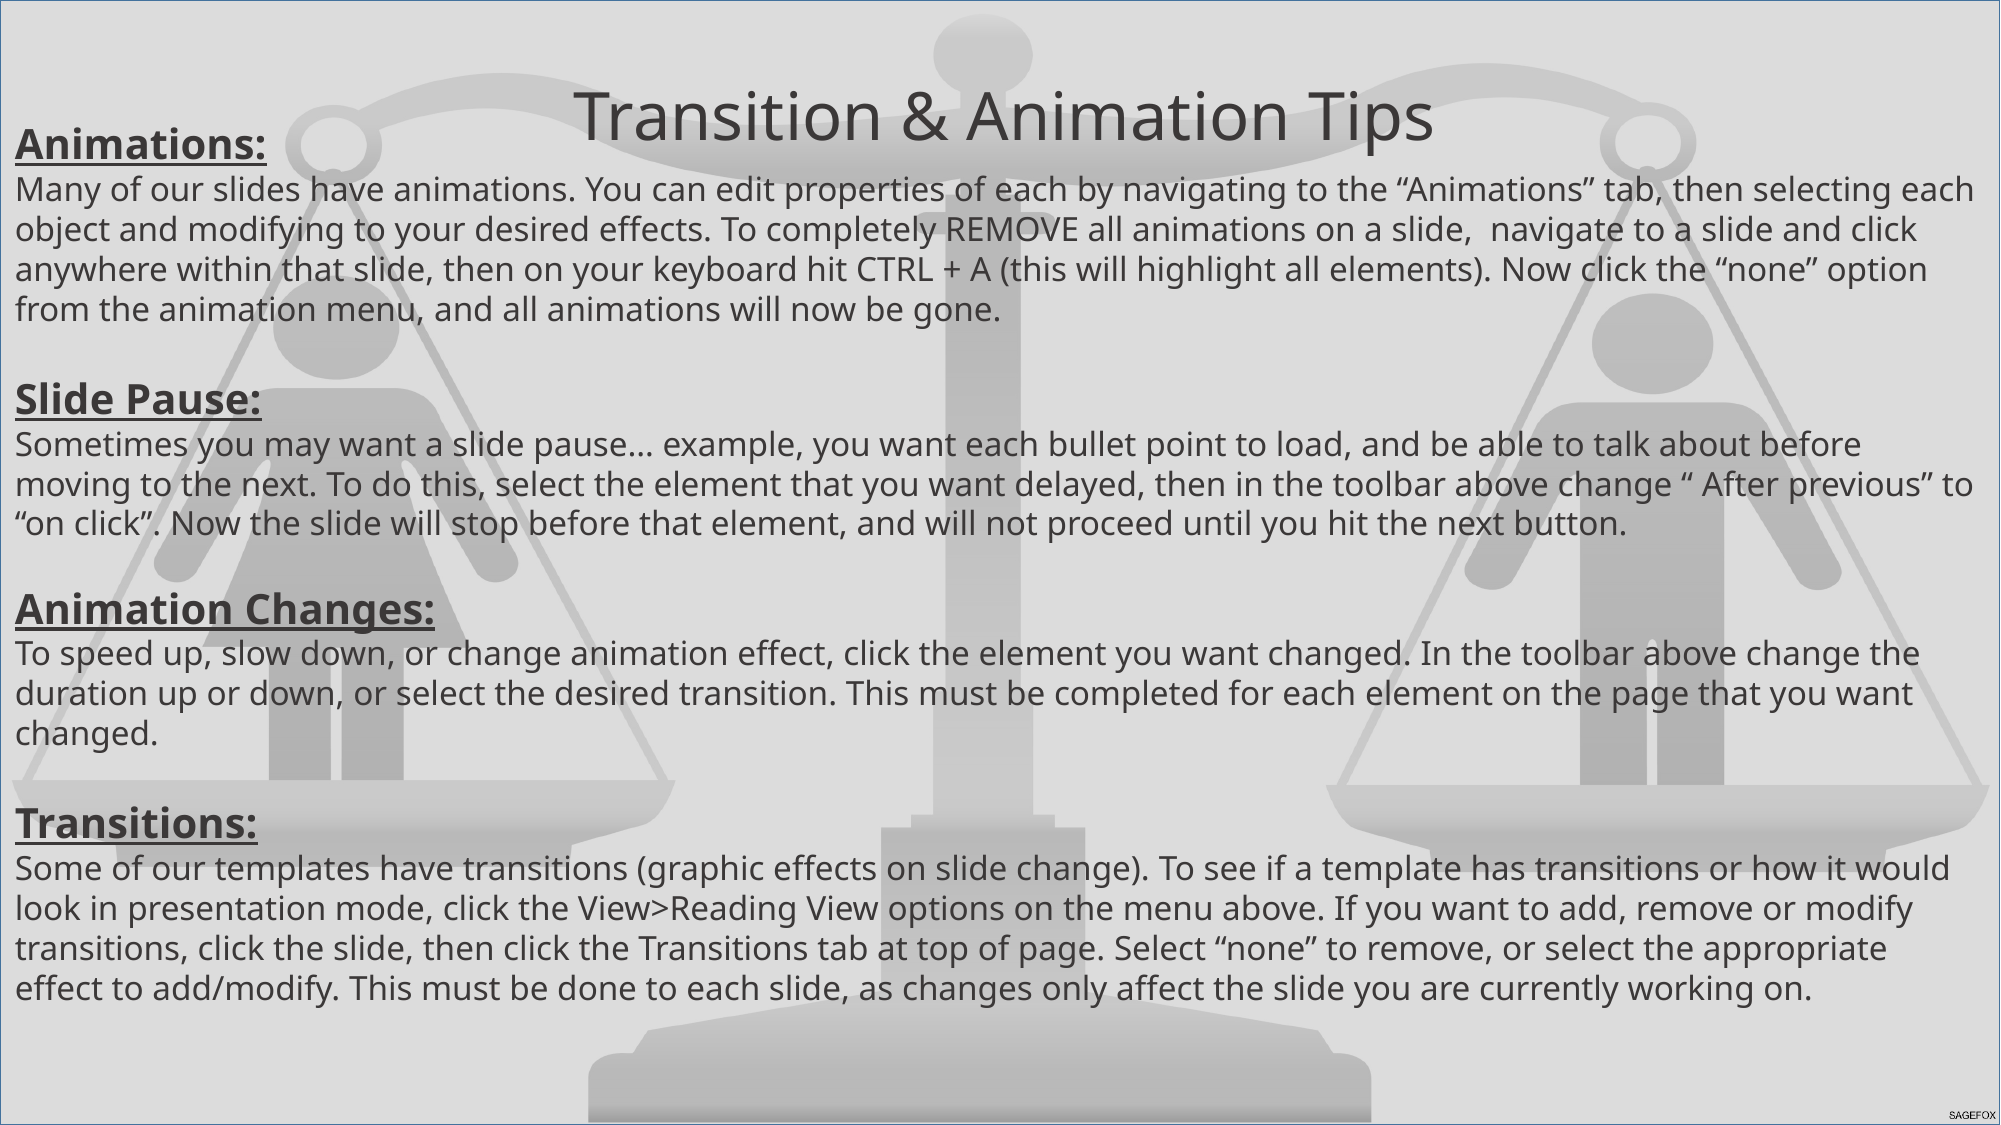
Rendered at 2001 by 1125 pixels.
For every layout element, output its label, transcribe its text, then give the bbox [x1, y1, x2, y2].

text_box Animations: Many of our slides have animations. You can edit properties of each by navigating to the “Animations” tab, then selecting each object and modifying to your desired effects. To completely REMOVE all animations on a slide, navigate to a slide and click anywhere within that slide, then on your keyboard hit CTRL + A (this will highlight all elements). Now click the “none” option from the animation menu, and all animations will now be gone. Slide Pause: Sometimes you may want a slide pause… example, you want each bullet point to load, and be able to talk about before moving to the next. To do this, select the element that you want delayed, then in the toolbar above change “ After previous” to “on click”. Now the slide will stop before that element, and will not proceed until you hit the next button. Animation Changes: To speed up, slow down, or change animation effect, click the element you want changed. In the toolbar above change the duration up or down, or select the desired transition. This must be completed for each element on the page that you want changed. Transitions: Some of our templates have transitions (graphic effects on slide change). To see if a template has transitions or how it would look in presentation mode, click the View>Reading View options on the menu above. If you want to add, remove or modify transitions, click the slide, then click the Transitions tab at top of page. Select “none” to remove, or select the appropriate effect to add/modify. This must be done to each slide, as changes only affect the slide you are currently working on. [0, 0, 2000, 1125]
title Transition & Animation Tips [477, 59, 1532, 177]
